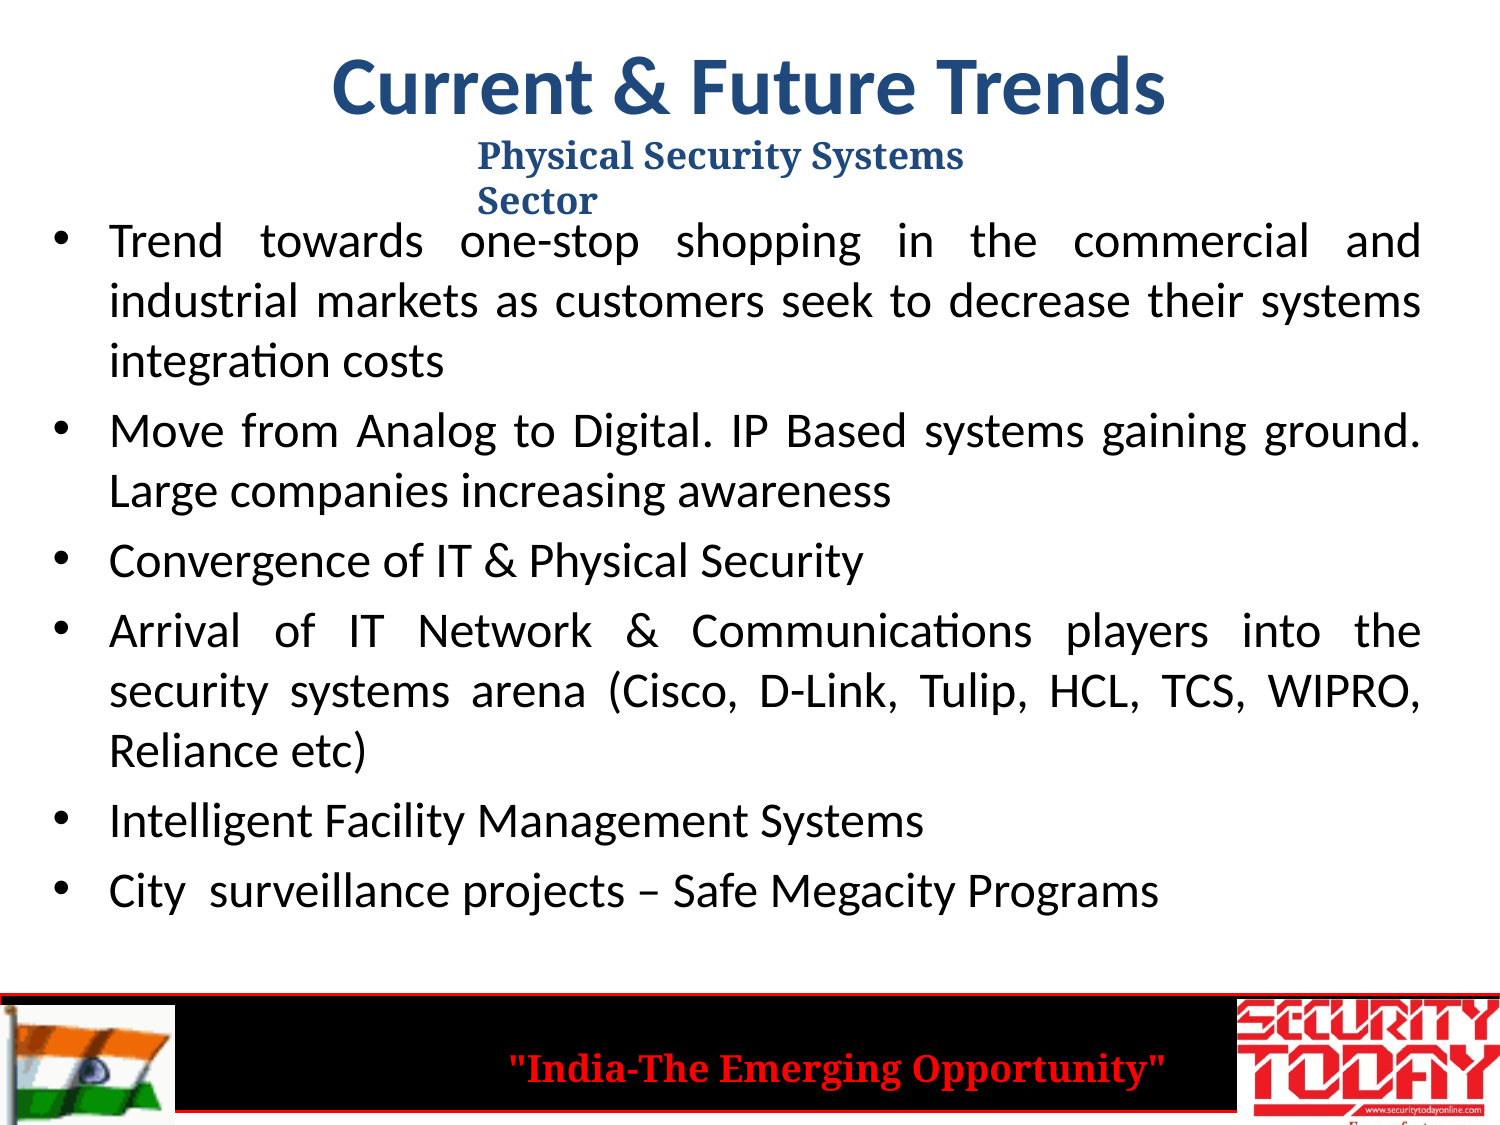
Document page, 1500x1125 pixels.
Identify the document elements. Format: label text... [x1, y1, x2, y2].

picture [1237, 999, 1500, 1125]
picture [0, 1005, 175, 1125]
list Trend towards one-stop shopping in the commercial and industrial markets as customers seek to decrease their systems integration costs Move from Analog to Digital. IP Based systems gaining ground. Large companies increasing awareness Convergence of IT & Physical Security Arrival of IT Network & Communications players into the security systems arena (Cisco, D-Link, Tulip, HCL, TCS, WIPRO, Reliance etc) Intelligent Facility Management Systems City surveillance projects – Safe Megacity Programs [37, 200, 1438, 1025]
title Current & Future Trends [249, 0, 1250, 175]
text_box Physical Security Systems Sector [462, 124, 1025, 230]
